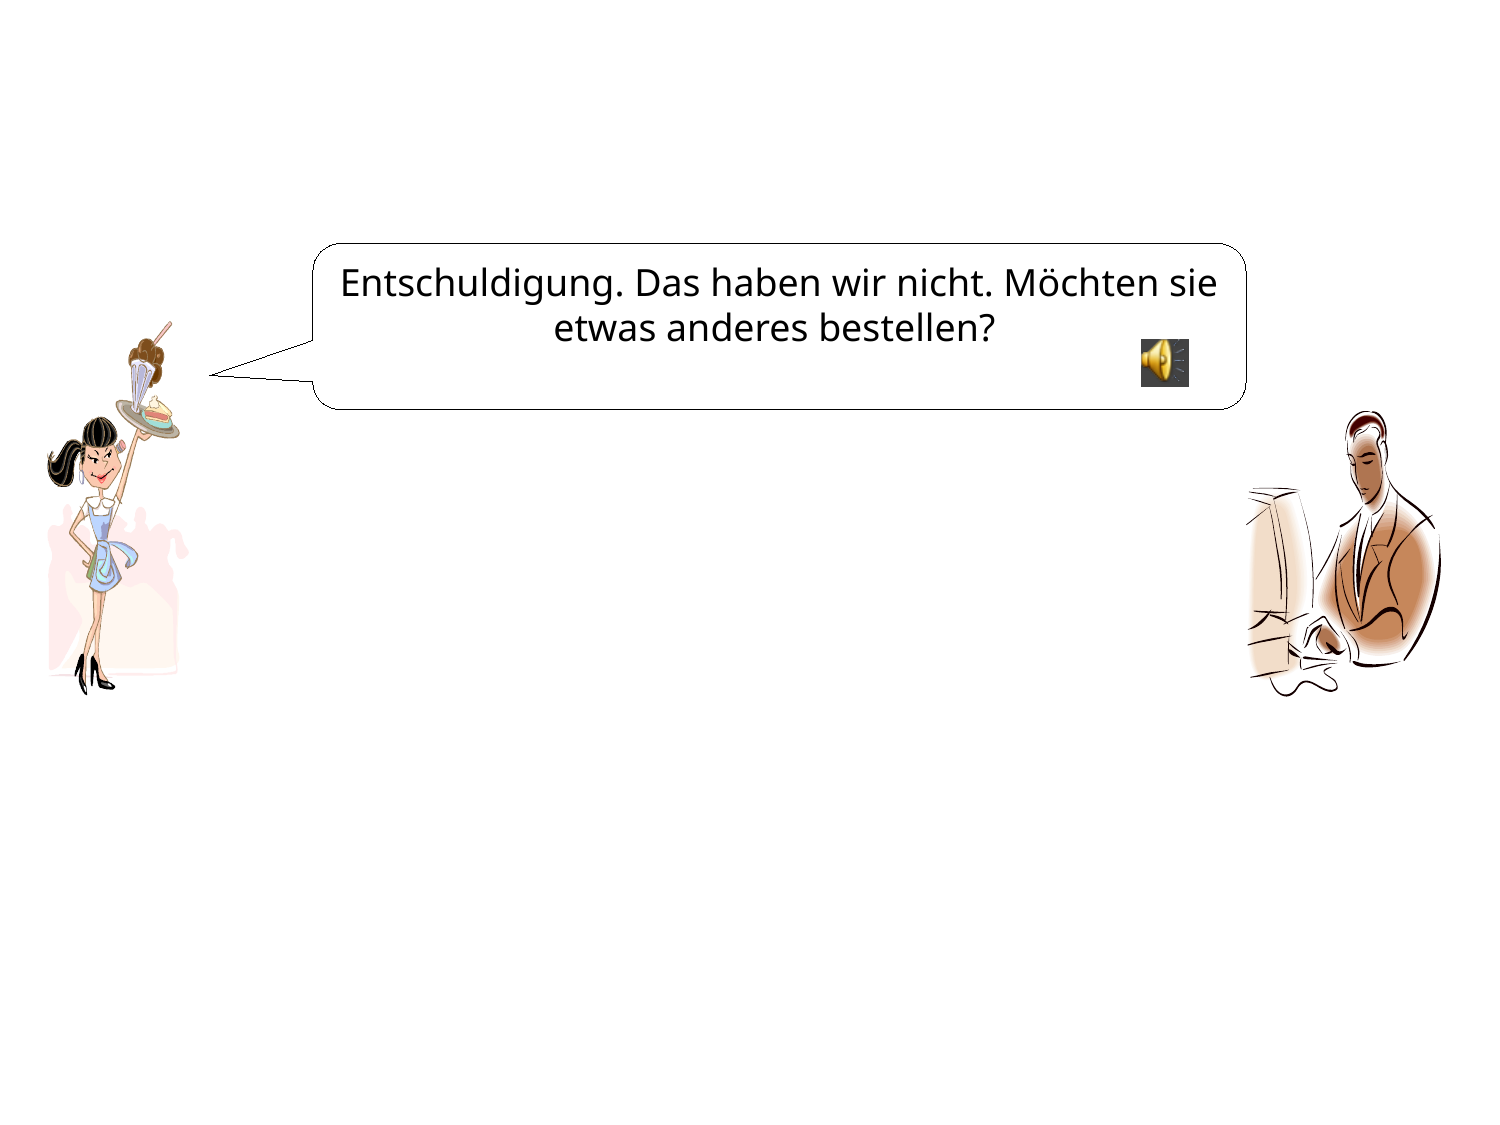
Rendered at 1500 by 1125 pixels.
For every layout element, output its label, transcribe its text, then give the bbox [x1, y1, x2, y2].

picture [40, 314, 195, 705]
text_box Entschuldigung. Das haben wir nicht. Möchten sie etwas anderes bestellen? [209, 243, 1247, 410]
picture [1245, 408, 1447, 701]
picture [1139, 337, 1191, 389]
